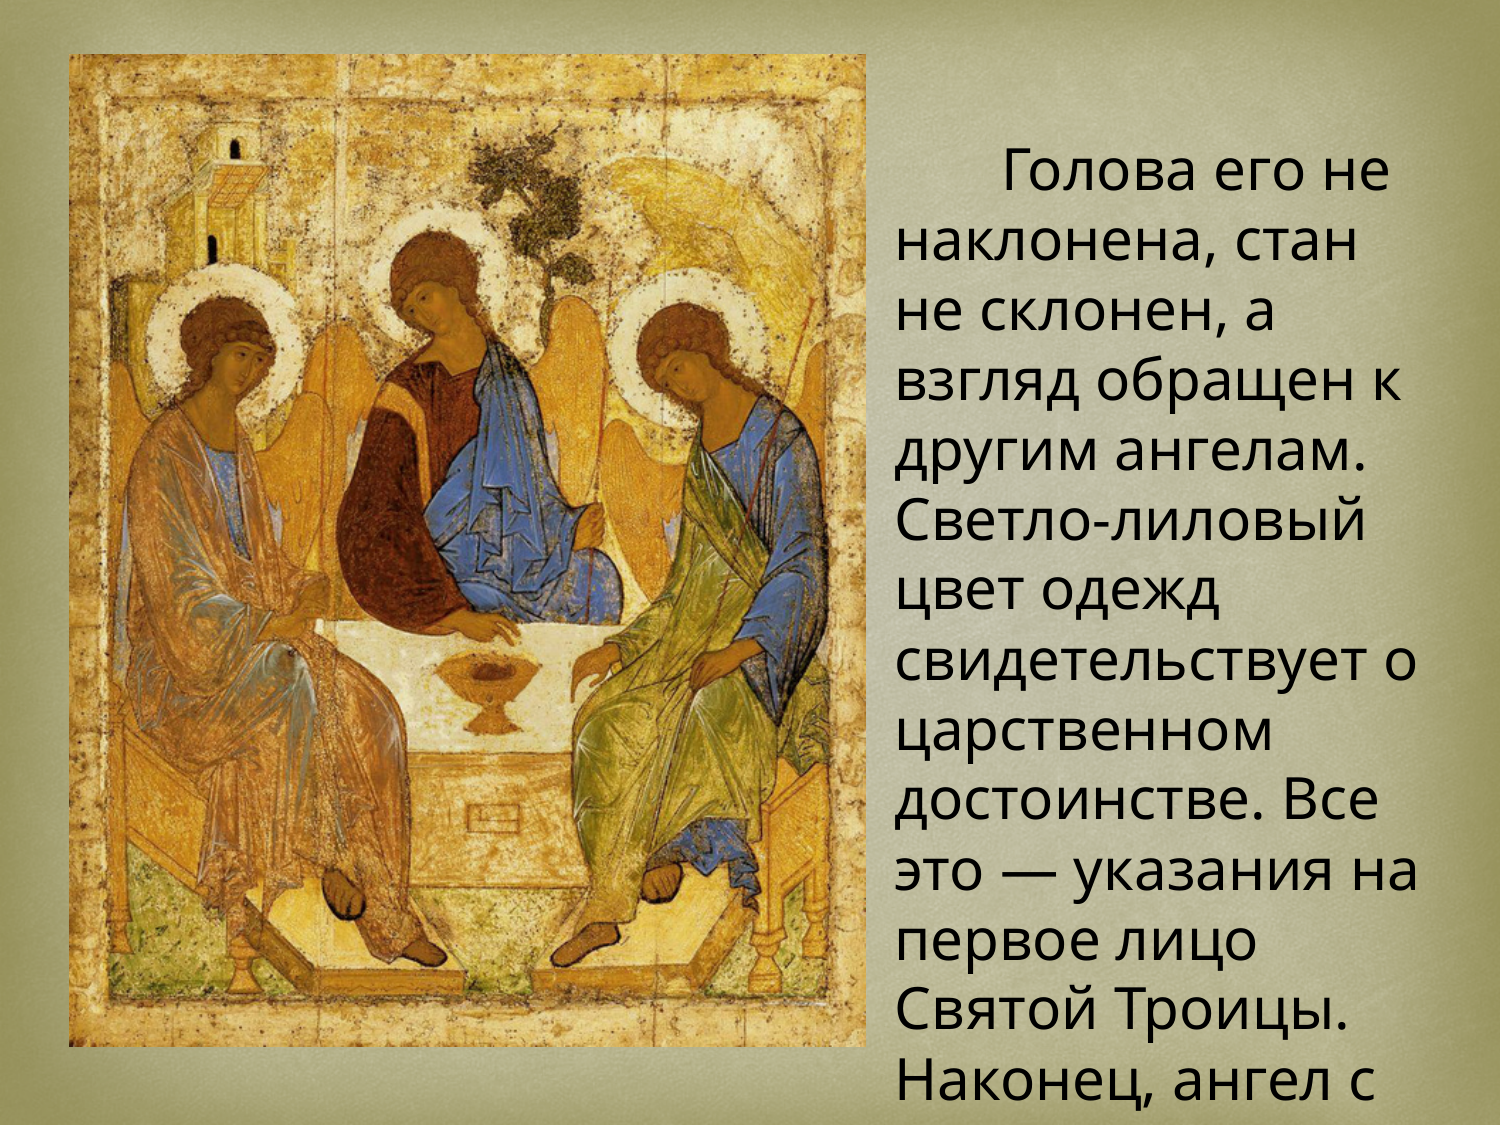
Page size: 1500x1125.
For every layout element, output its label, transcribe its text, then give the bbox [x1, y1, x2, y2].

picture [68, 54, 867, 1047]
text_box Голова его не наклонена, стан не склонен, а взгляд обращен к другим ангелам. Светло-лиловый цвет одежд свидетельствует о царственном достоинстве. Все это — указания на первое лицо Святой Троицы. Наконец, ангел с правой стороны изображен в верхней одежде дымчато-зелёного цвета. [879, 54, 1447, 1125]
